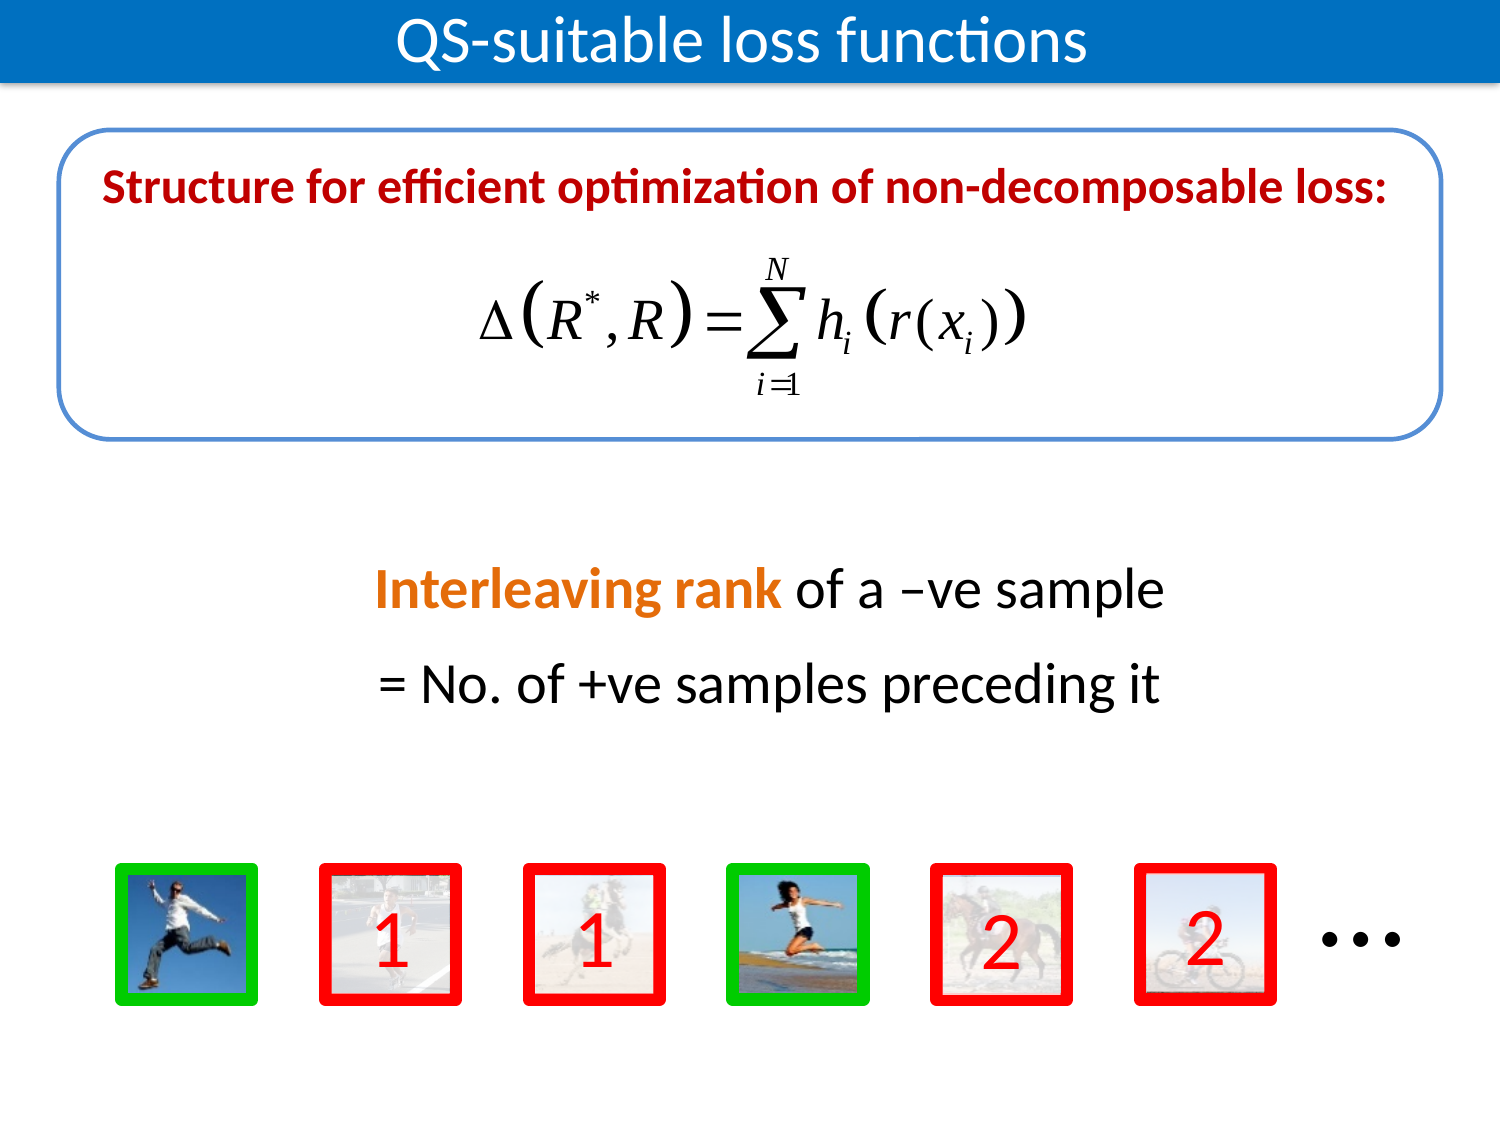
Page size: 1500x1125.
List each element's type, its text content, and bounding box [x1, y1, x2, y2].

text_box Interleaving rank of a –ve sample = No. of +ve samples preceding it [357, 542, 1183, 723]
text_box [331, 873, 1265, 996]
text_box QS-suitable loss functions [380, 0, 1107, 83]
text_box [58, 129, 1442, 440]
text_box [127, 813, 1423, 994]
